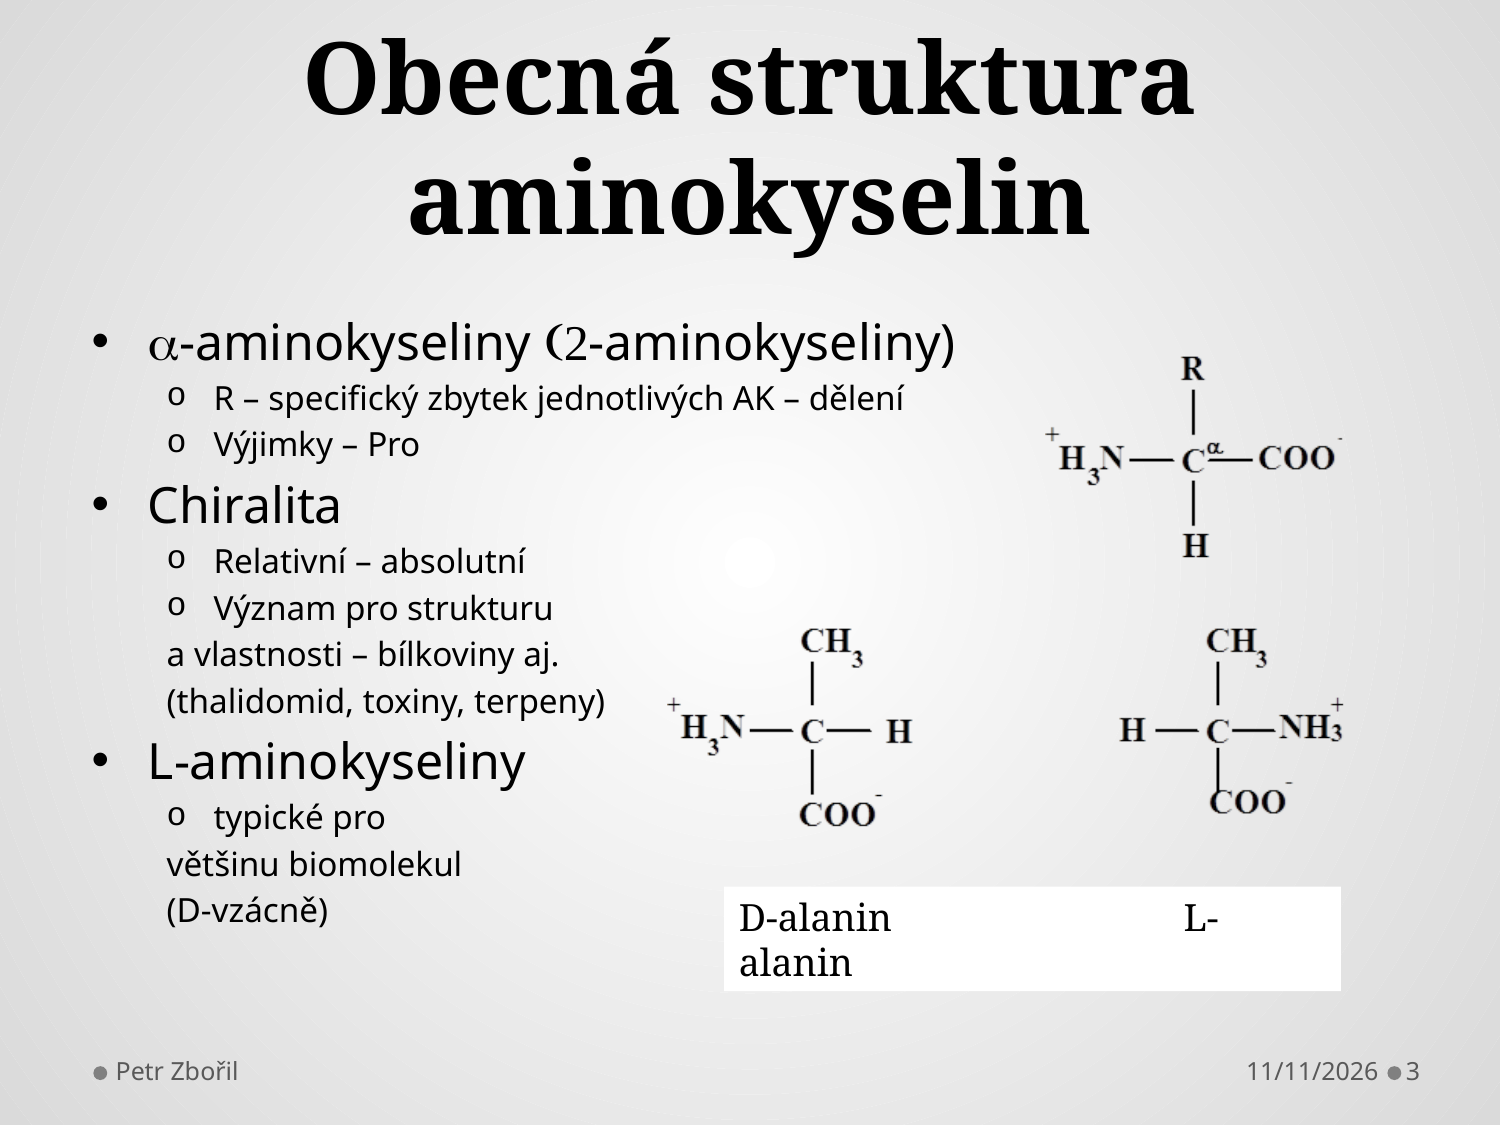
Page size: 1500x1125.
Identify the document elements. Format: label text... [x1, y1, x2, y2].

list a-aminokyseliny (2-aminokyseliny) R – specifický zbytek jednotlivých AK – dělení Výjimky – Pro Chiralita Relativní – absolutní Význam pro strukturu a vlastnosti – bílkoviny aj. (thalidomid, toxiny, terpeny) L-aminokyseliny typické pro většinu biomolekul (D-vzácně) [76, 302, 1427, 1000]
text_box D-alanin L-alanin [724, 951, 1341, 992]
picture [667, 621, 1345, 944]
picture [1045, 349, 1344, 568]
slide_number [1043, 1042, 1386, 1103]
footer Petr Zbořil [108, 1042, 576, 1103]
slide_number 3 [1401, 1042, 1494, 1103]
title Obecná struktura aminokyselin [0, 0, 1500, 263]
